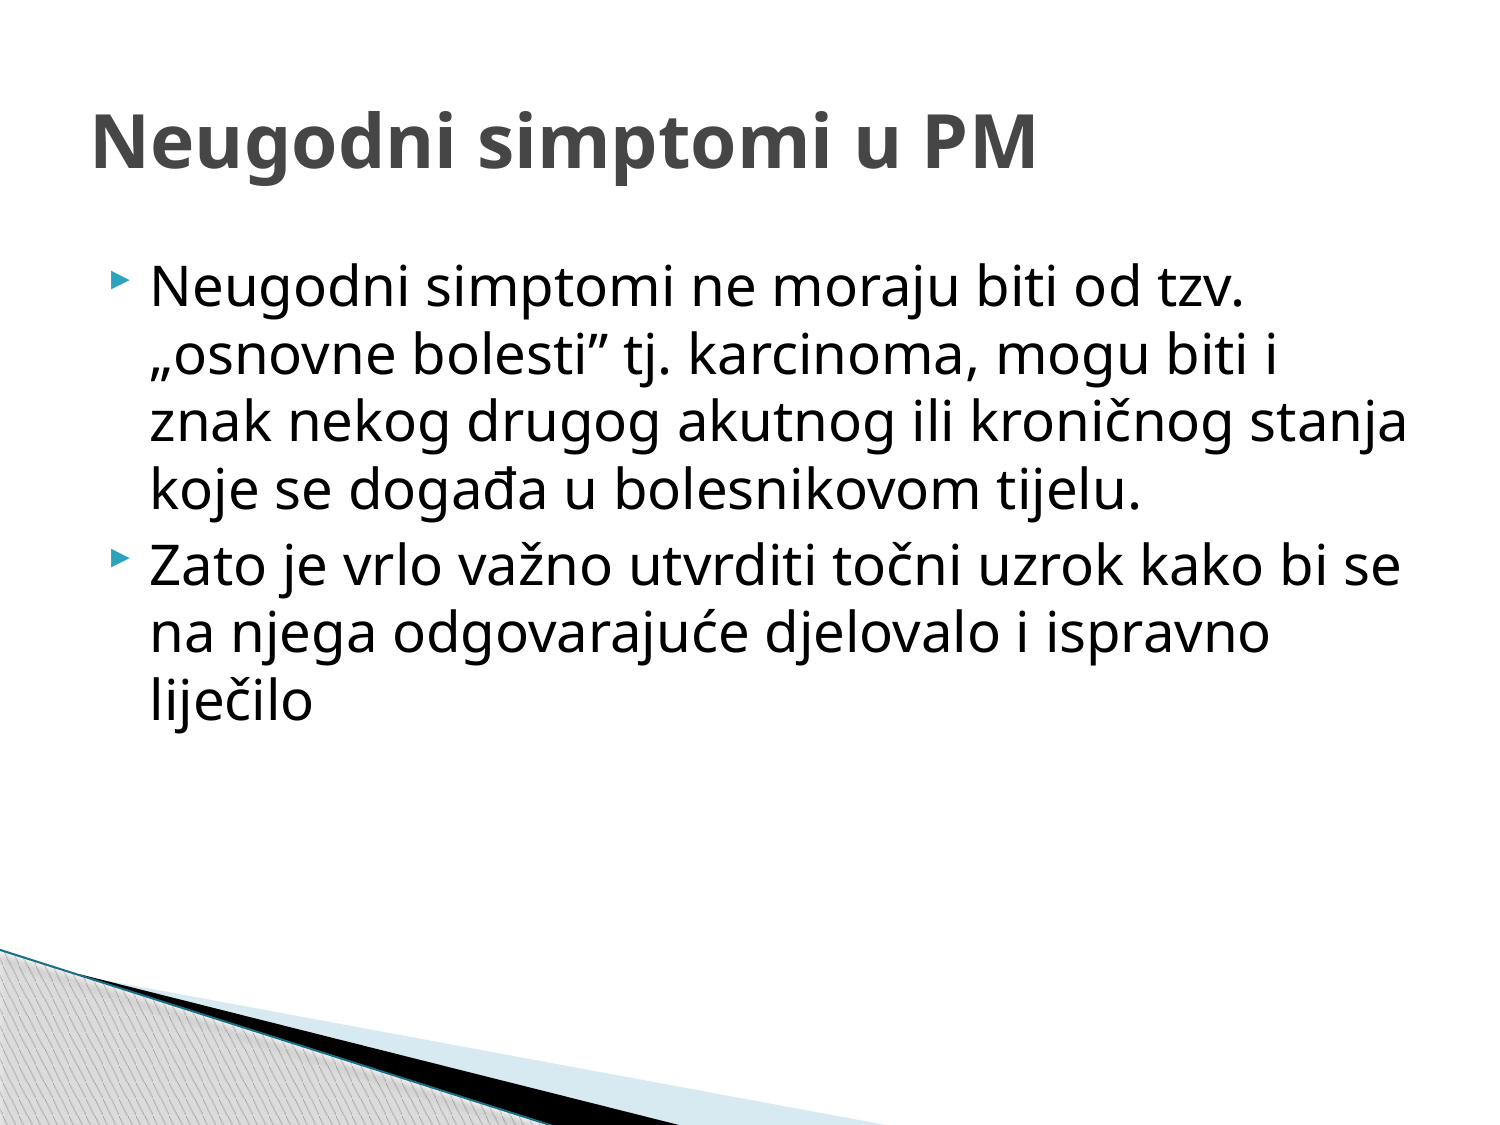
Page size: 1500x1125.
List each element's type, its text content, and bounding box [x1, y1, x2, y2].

list Neugodni simptomi ne moraju biti od tzv. „osnovne bolesti” tj. karcinoma, mogu biti i znak nekog drugog akutnog ili kroničnog stanja koje se događa u bolesnikovom tijelu. Zato je vrlo važno utvrditi točni uzrok kako bi se na njega odgovarajuće djelovalo i ispravno liječilo [74, 242, 1426, 986]
title Neugodni simptomi u PM [75, 45, 1425, 233]
